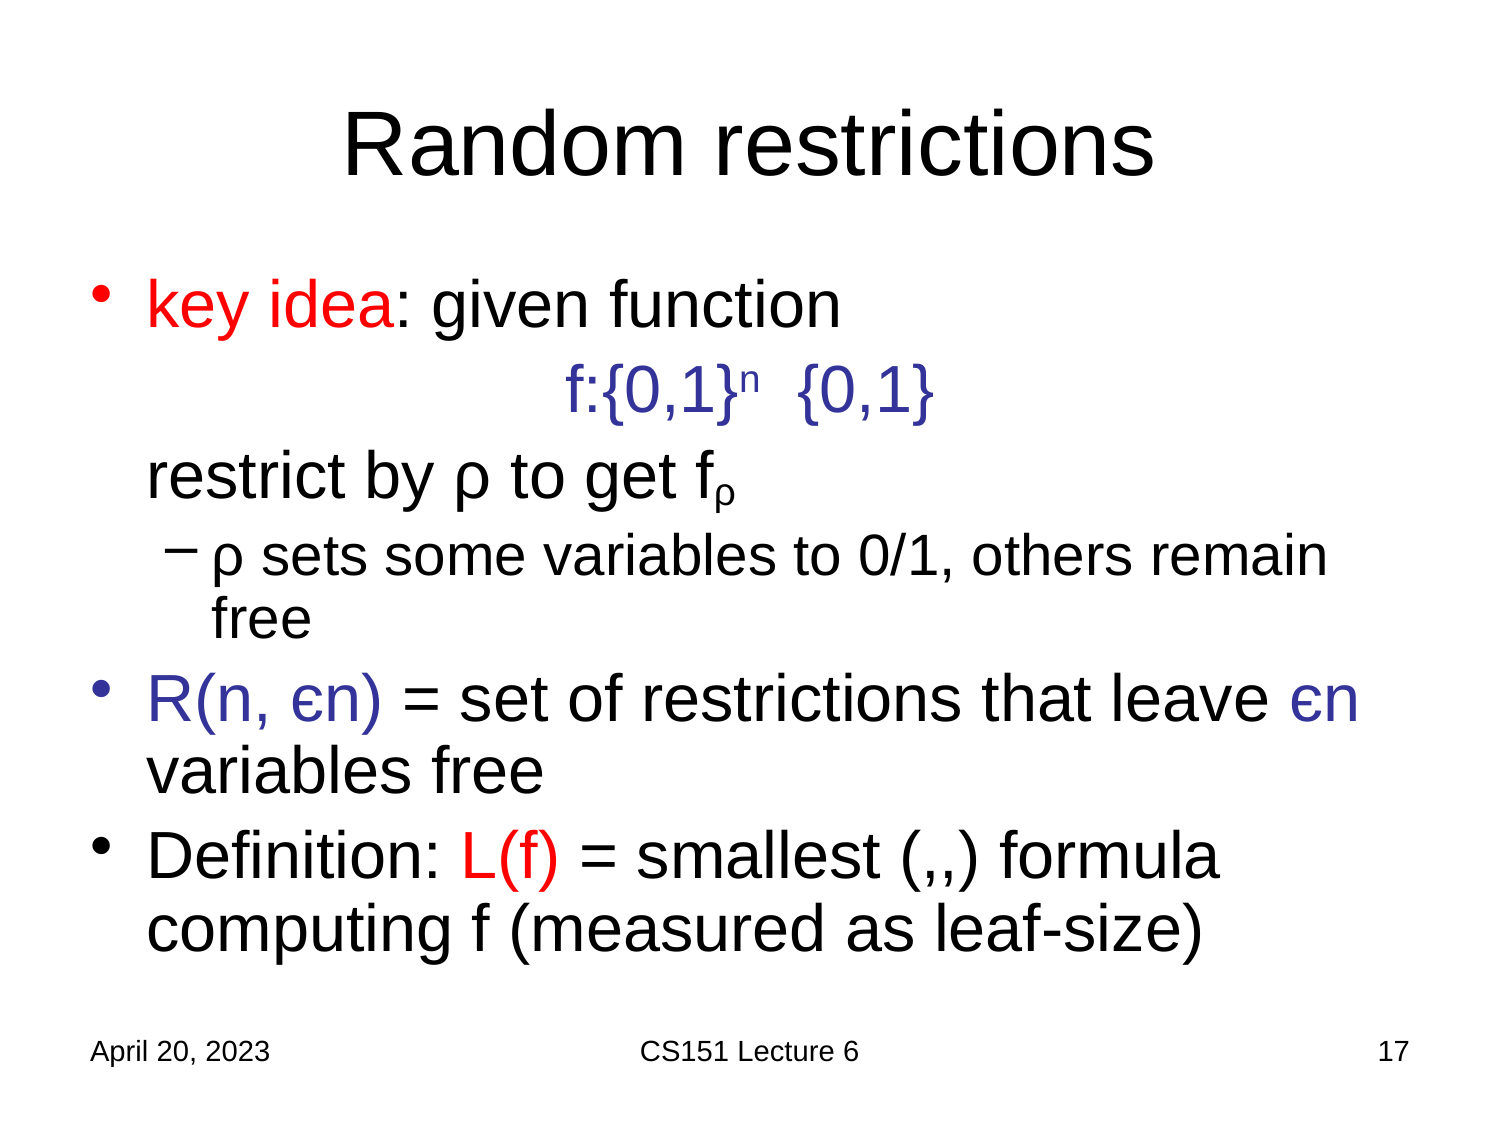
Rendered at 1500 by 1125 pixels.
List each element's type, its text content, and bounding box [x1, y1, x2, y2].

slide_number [74, 1024, 426, 1103]
title Random restrictions [75, 45, 1425, 233]
slide_number 17 [1074, 1024, 1426, 1103]
footer CS151 Lecture 6 [512, 1024, 988, 1103]
